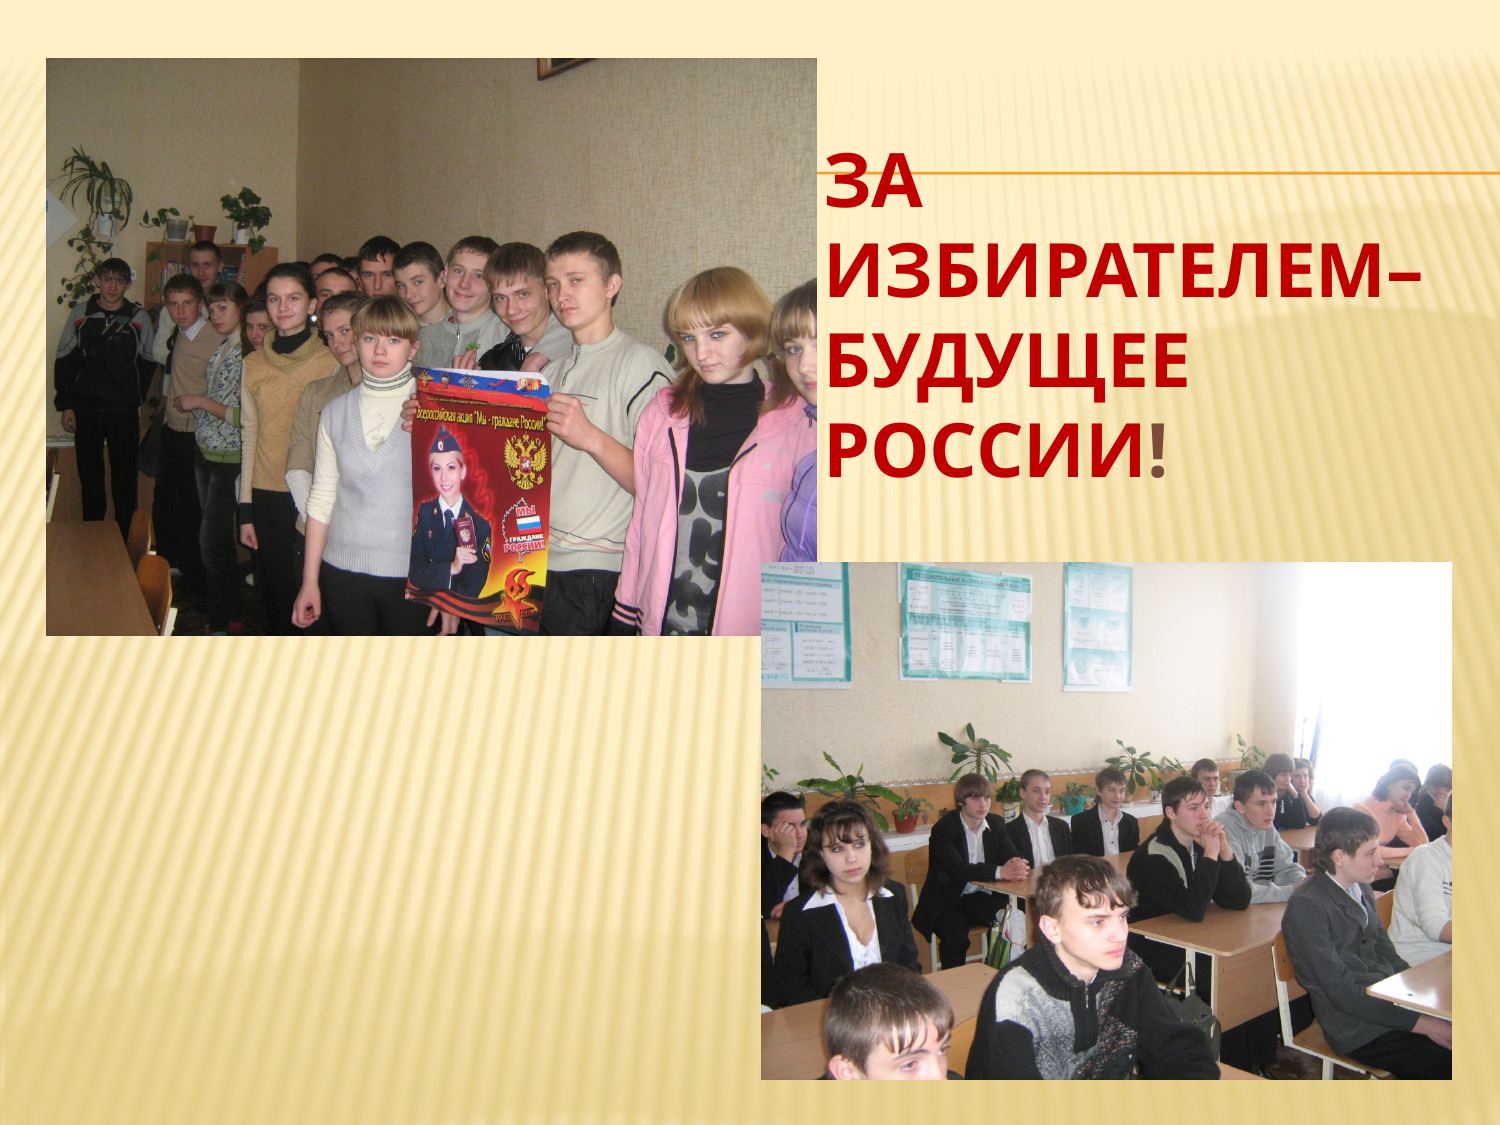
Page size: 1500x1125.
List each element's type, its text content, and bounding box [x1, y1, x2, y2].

picture [761, 562, 1453, 1081]
title ЗА избирателем– БУДУЩЕЕ России! [825, 75, 1475, 551]
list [46, 58, 817, 636]
